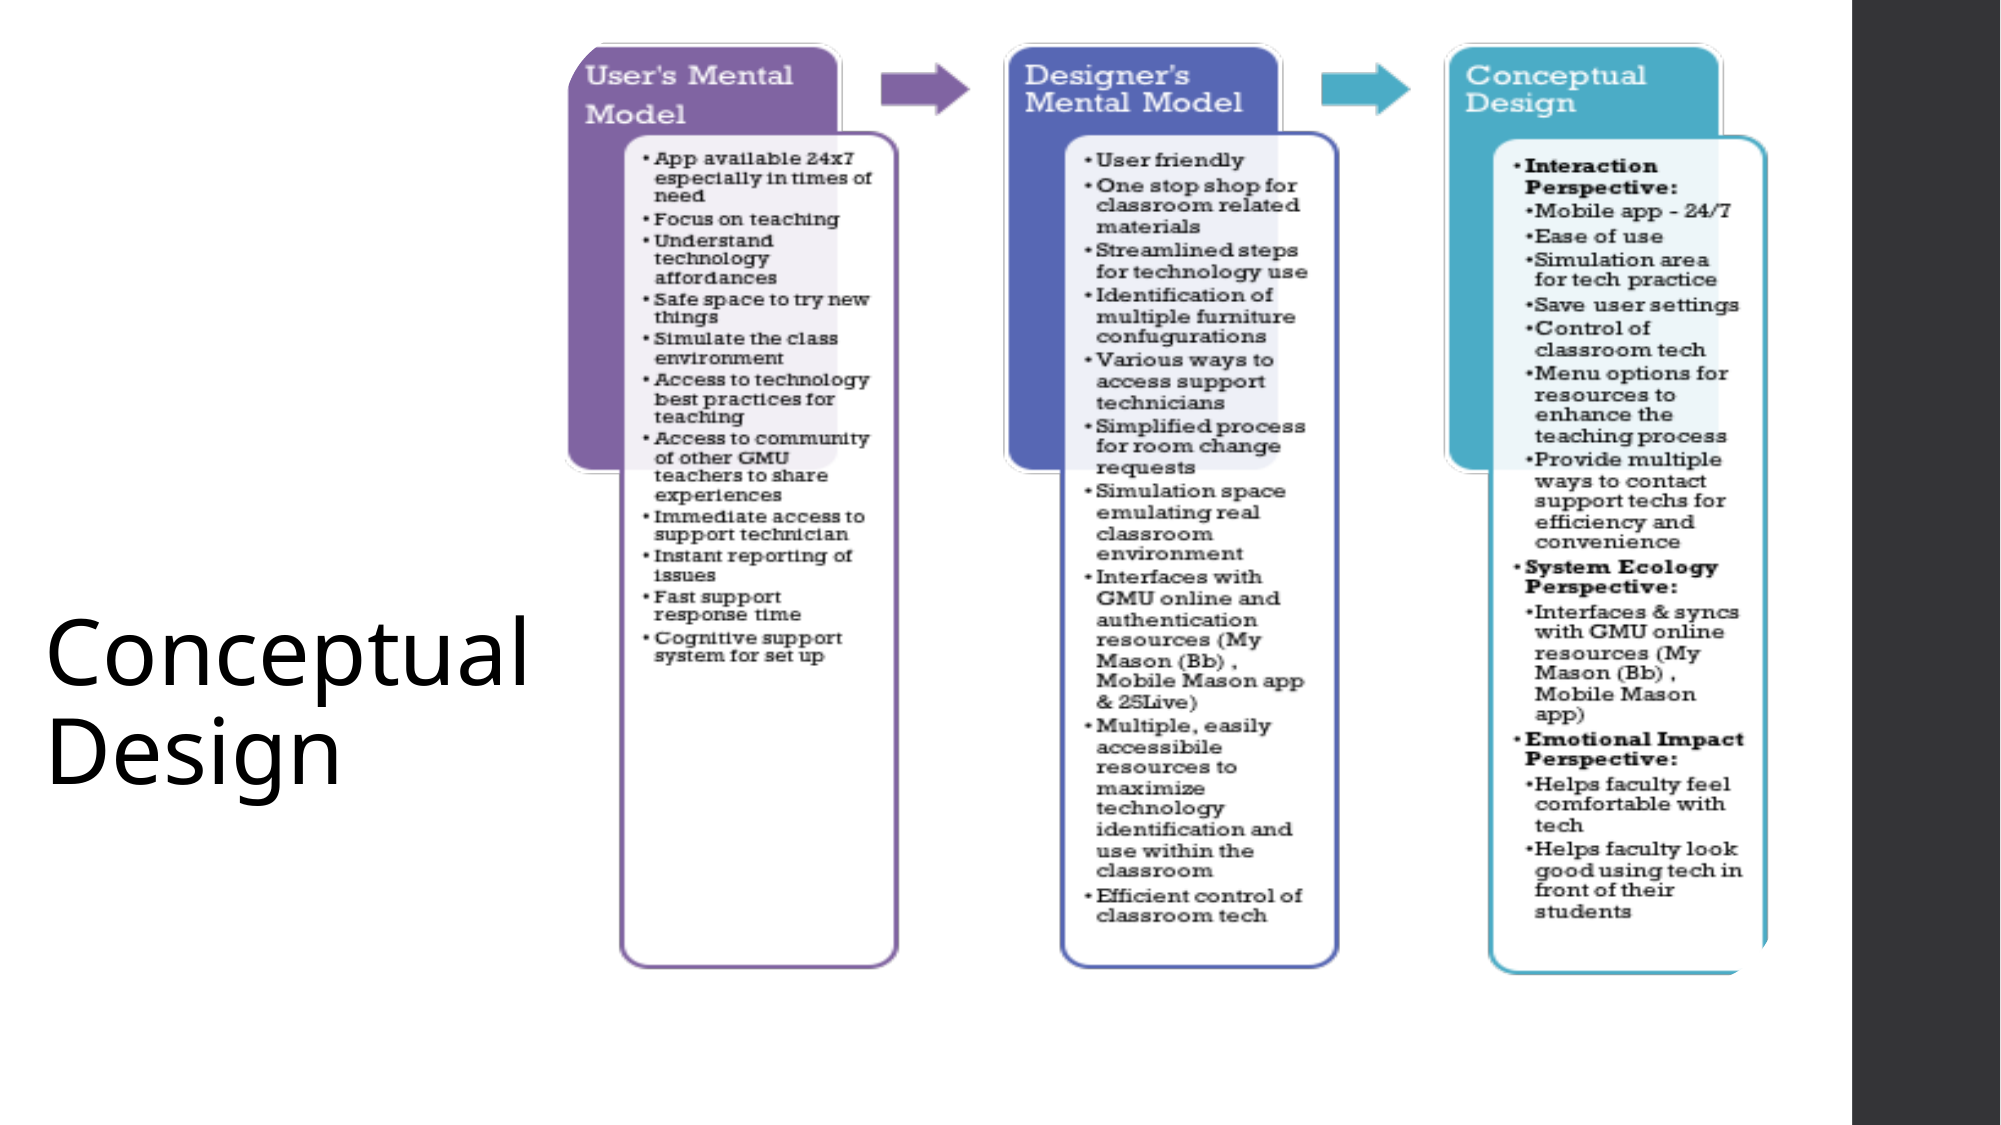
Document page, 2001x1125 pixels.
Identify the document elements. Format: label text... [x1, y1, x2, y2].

text_box [1852, 0, 2000, 1125]
picture [563, 30, 1778, 984]
title Conceptual Design [29, 506, 558, 812]
